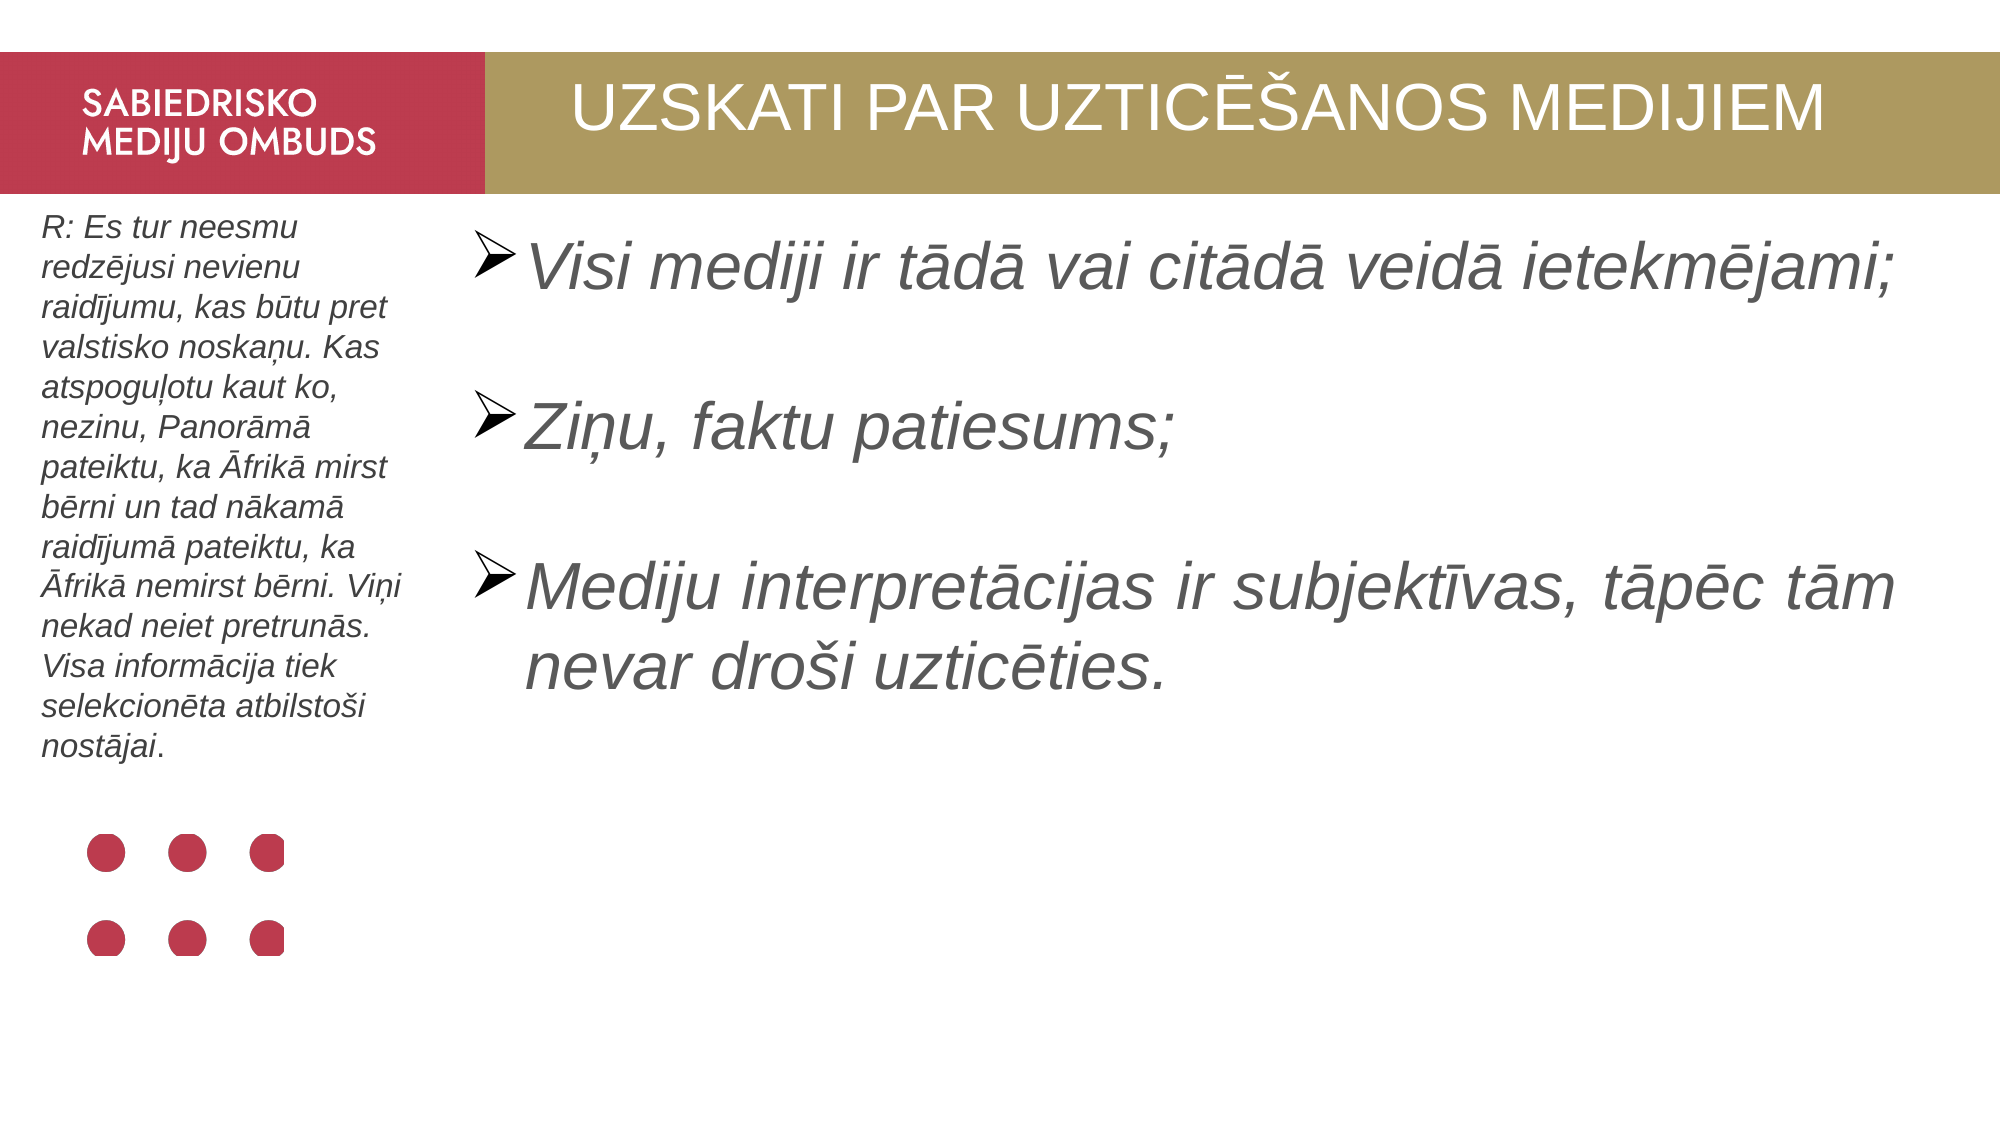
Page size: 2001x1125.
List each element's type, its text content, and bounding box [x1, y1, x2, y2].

list Visi mediji ir tādā vai citādā veidā ietekmējami; Ziņu, faktu patiesums; Mediju interpretācijas ir subjektīvas, tāpēc tām nevar droši uzticēties. [431, 222, 1899, 998]
title UZSKATI PAR UZTICĒŠANOS MEDIJIEM [499, 63, 1899, 178]
text_box R: Es tur neesmu redzējusi nevienu raidījumu, kas būtu pret valstisko noskaņu. Kas atspoguļotu kaut ko, nezinu, Panorāmā pateiktu, ka Āfrikā mirst bērni un tad nākamā raidījumā pateiktu, ka Āfrikā nemirst bērni. Viņi nekad neiet pretrunās. Visa informācija tiek selekcionēta atbilstoši nostājai. [26, 198, 432, 807]
picture [87, 834, 284, 956]
picture [0, 52, 2000, 194]
